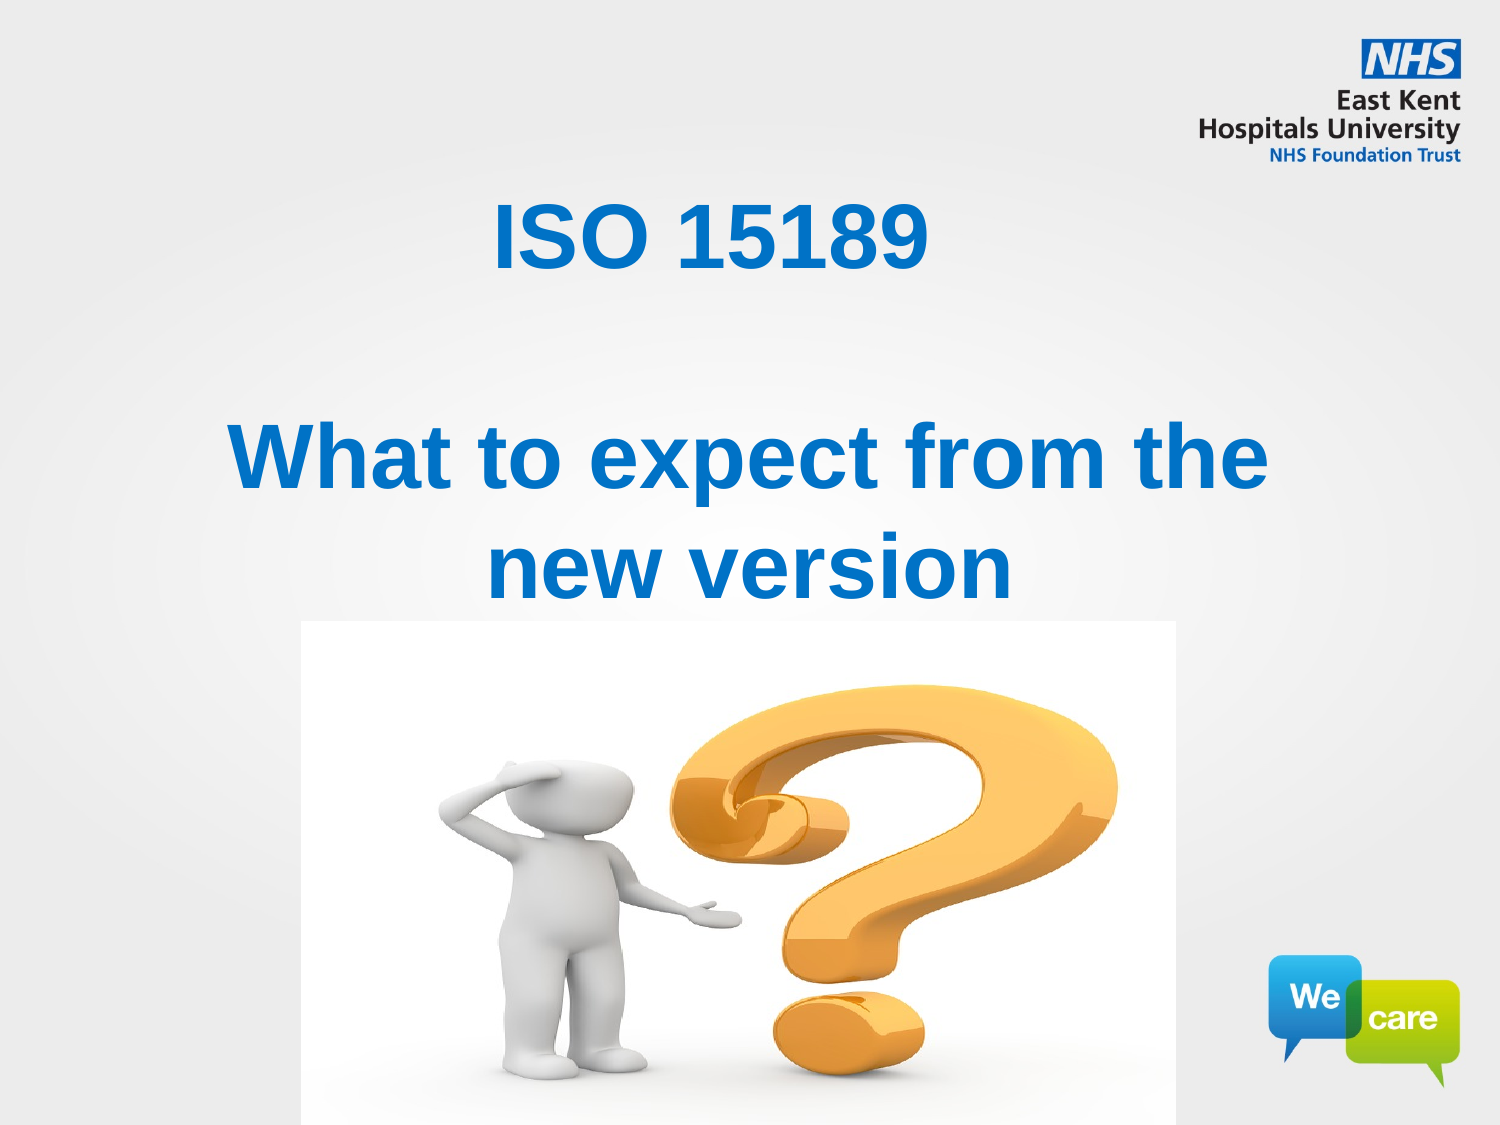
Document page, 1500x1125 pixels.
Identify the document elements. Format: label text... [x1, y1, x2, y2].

title ISO 15189 What to expect from the new version [112, 149, 1388, 646]
picture [0, 0, 1500, 1125]
